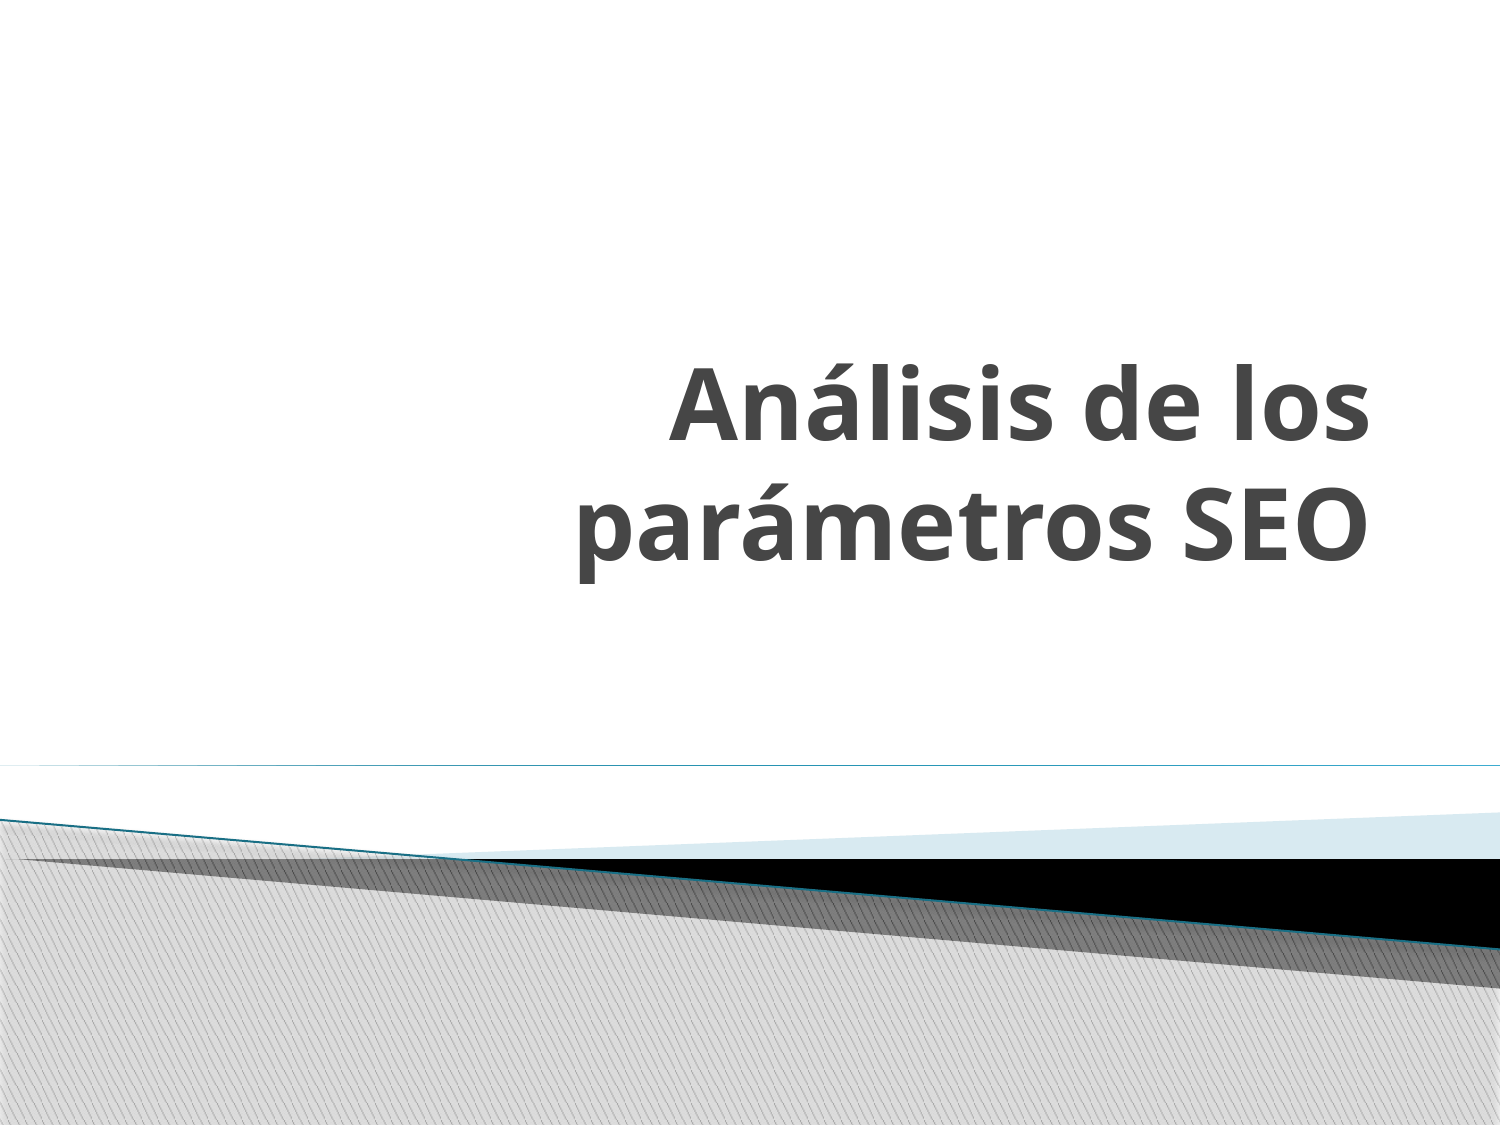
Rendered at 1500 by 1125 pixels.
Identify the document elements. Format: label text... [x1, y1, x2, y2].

picture [5, 859, 1500, 989]
title Análisis de los parámetros SEO [112, 287, 1388, 588]
